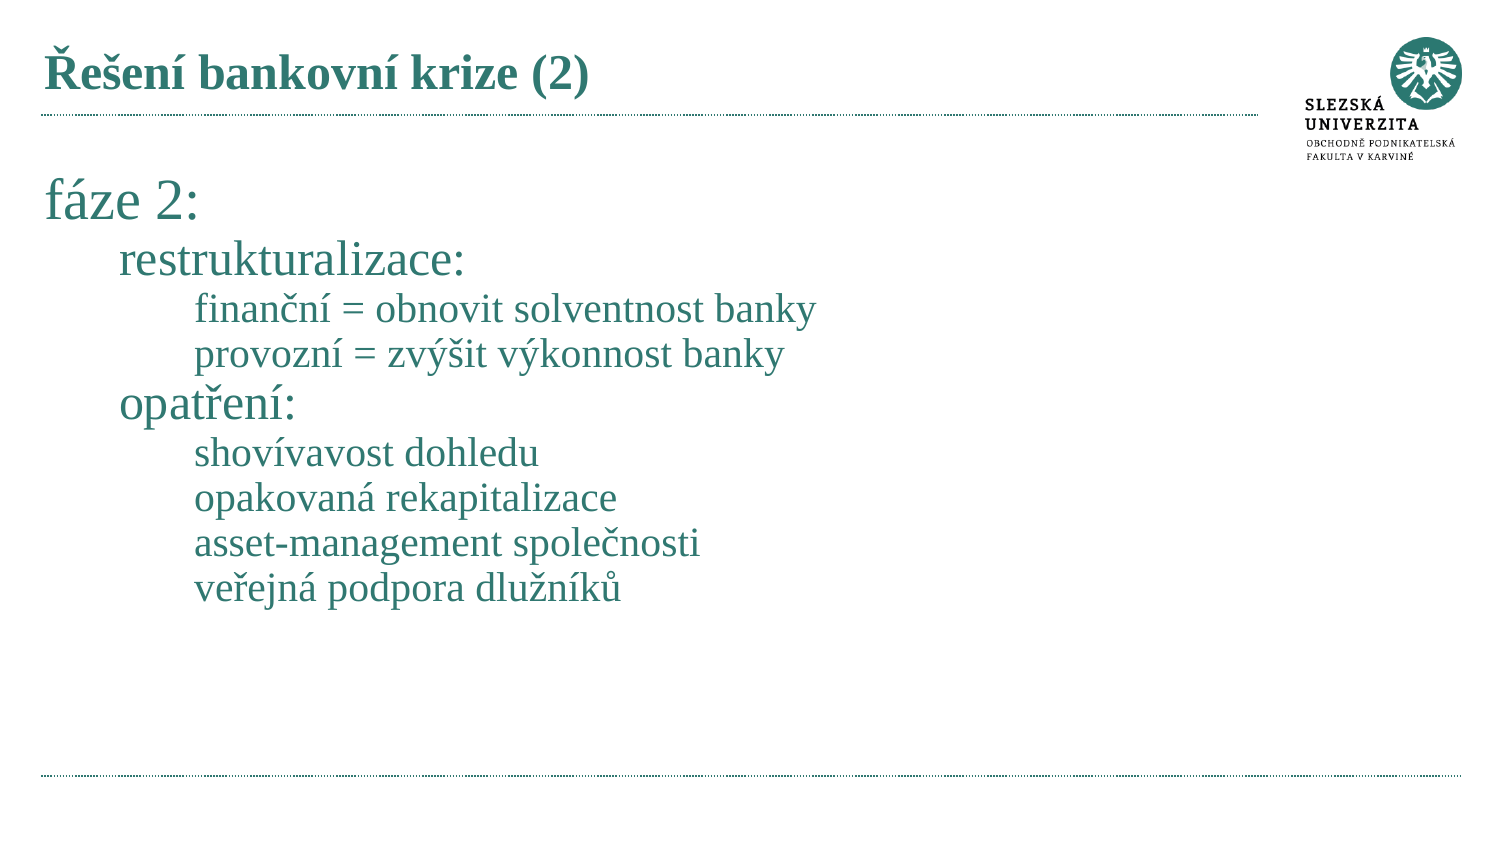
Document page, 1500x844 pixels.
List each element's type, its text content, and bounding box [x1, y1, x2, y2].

list fáze 2: restrukturalizace: finanční = obnovit solventnost banky provozní = zvýšit výkonnost banky opatření: shovívavost dohledu opakovaná rekapitalizace asset-management společnosti veřejná podpora dlužníků [29, 161, 1471, 718]
picture [1305, 37, 1462, 160]
title Řešení bankovní krize (2) [29, 32, 999, 116]
